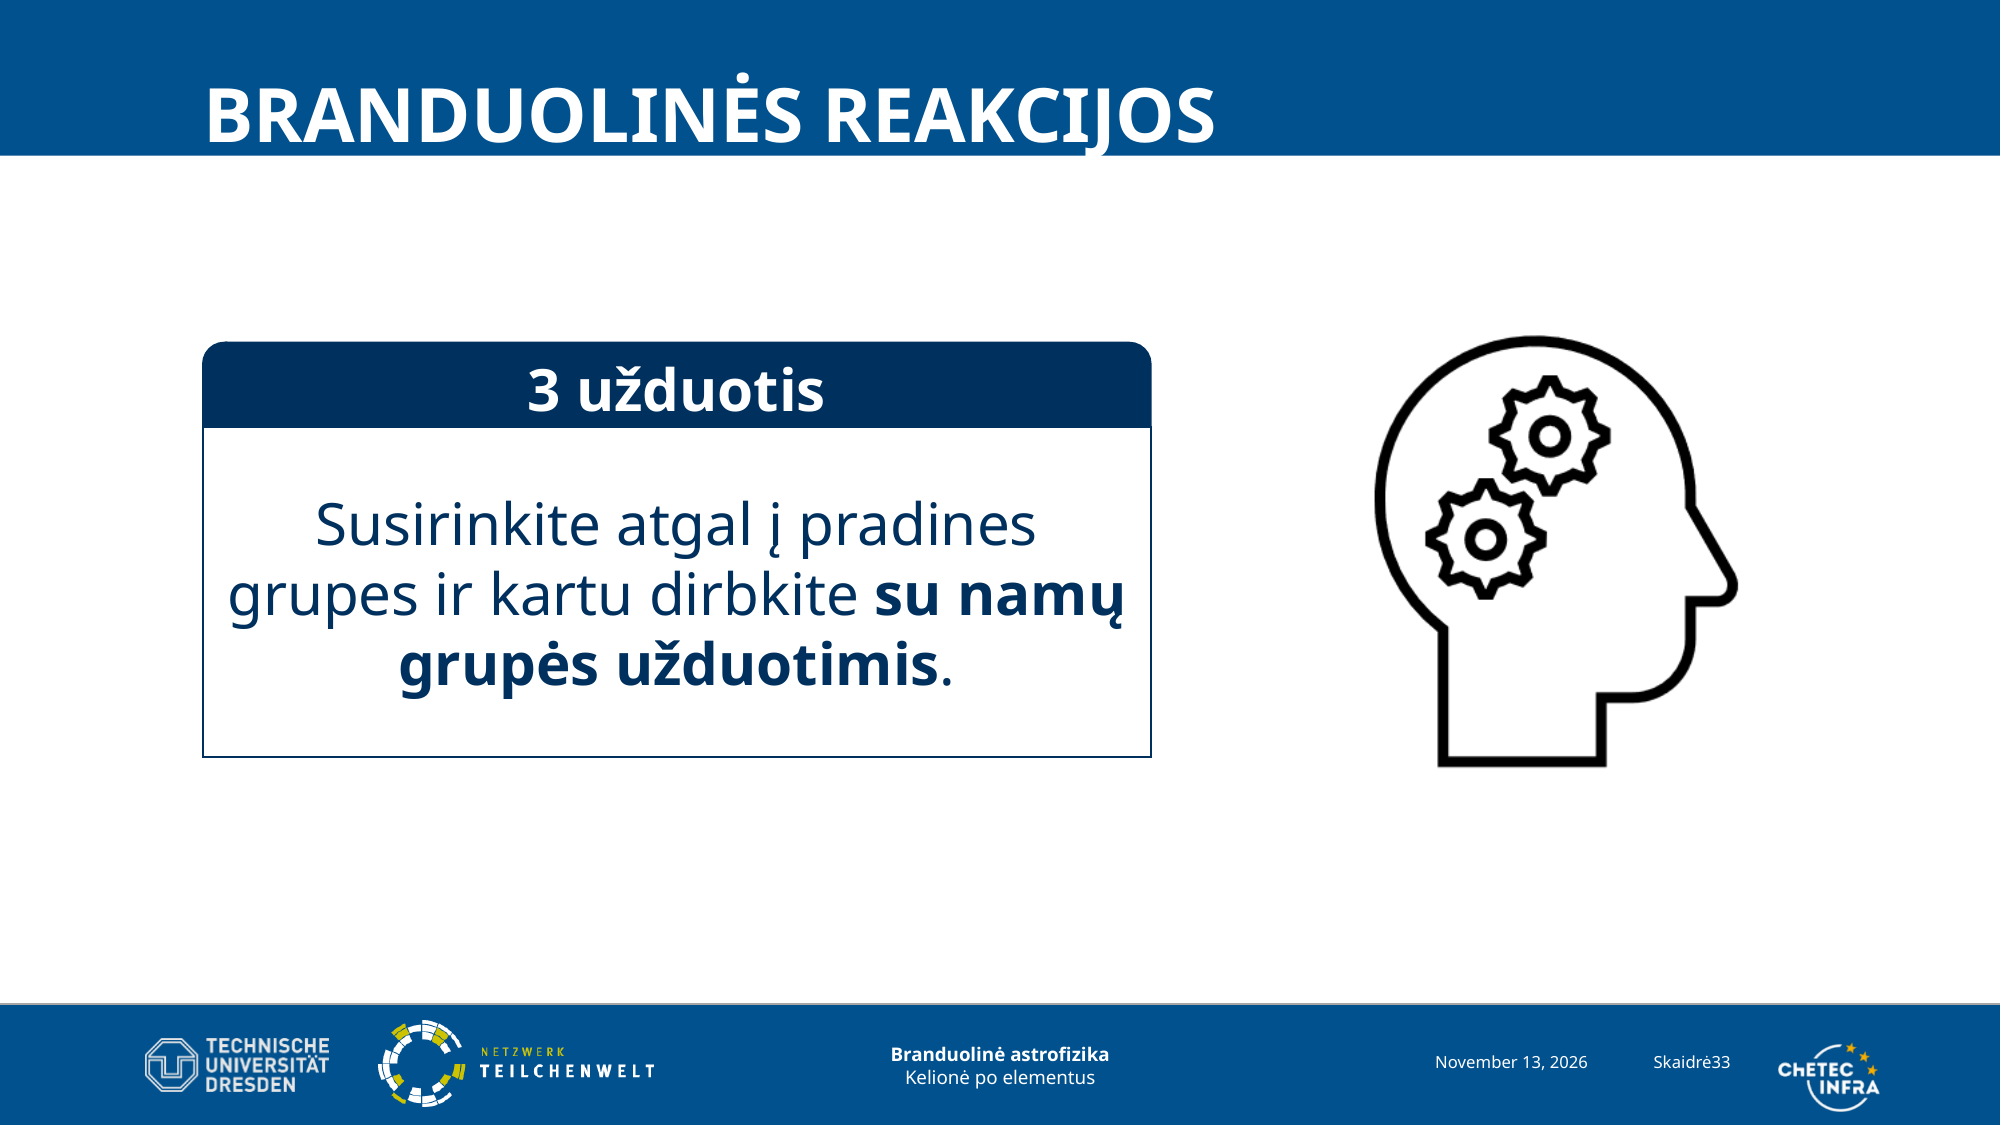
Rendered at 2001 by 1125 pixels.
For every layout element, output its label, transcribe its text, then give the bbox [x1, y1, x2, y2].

picture [1300, 306, 1813, 819]
picture [378, 1020, 654, 1107]
title Branduolinės reakcijos [203, 56, 1880, 169]
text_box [203, 342, 1151, 757]
picture [1778, 1033, 1880, 1121]
